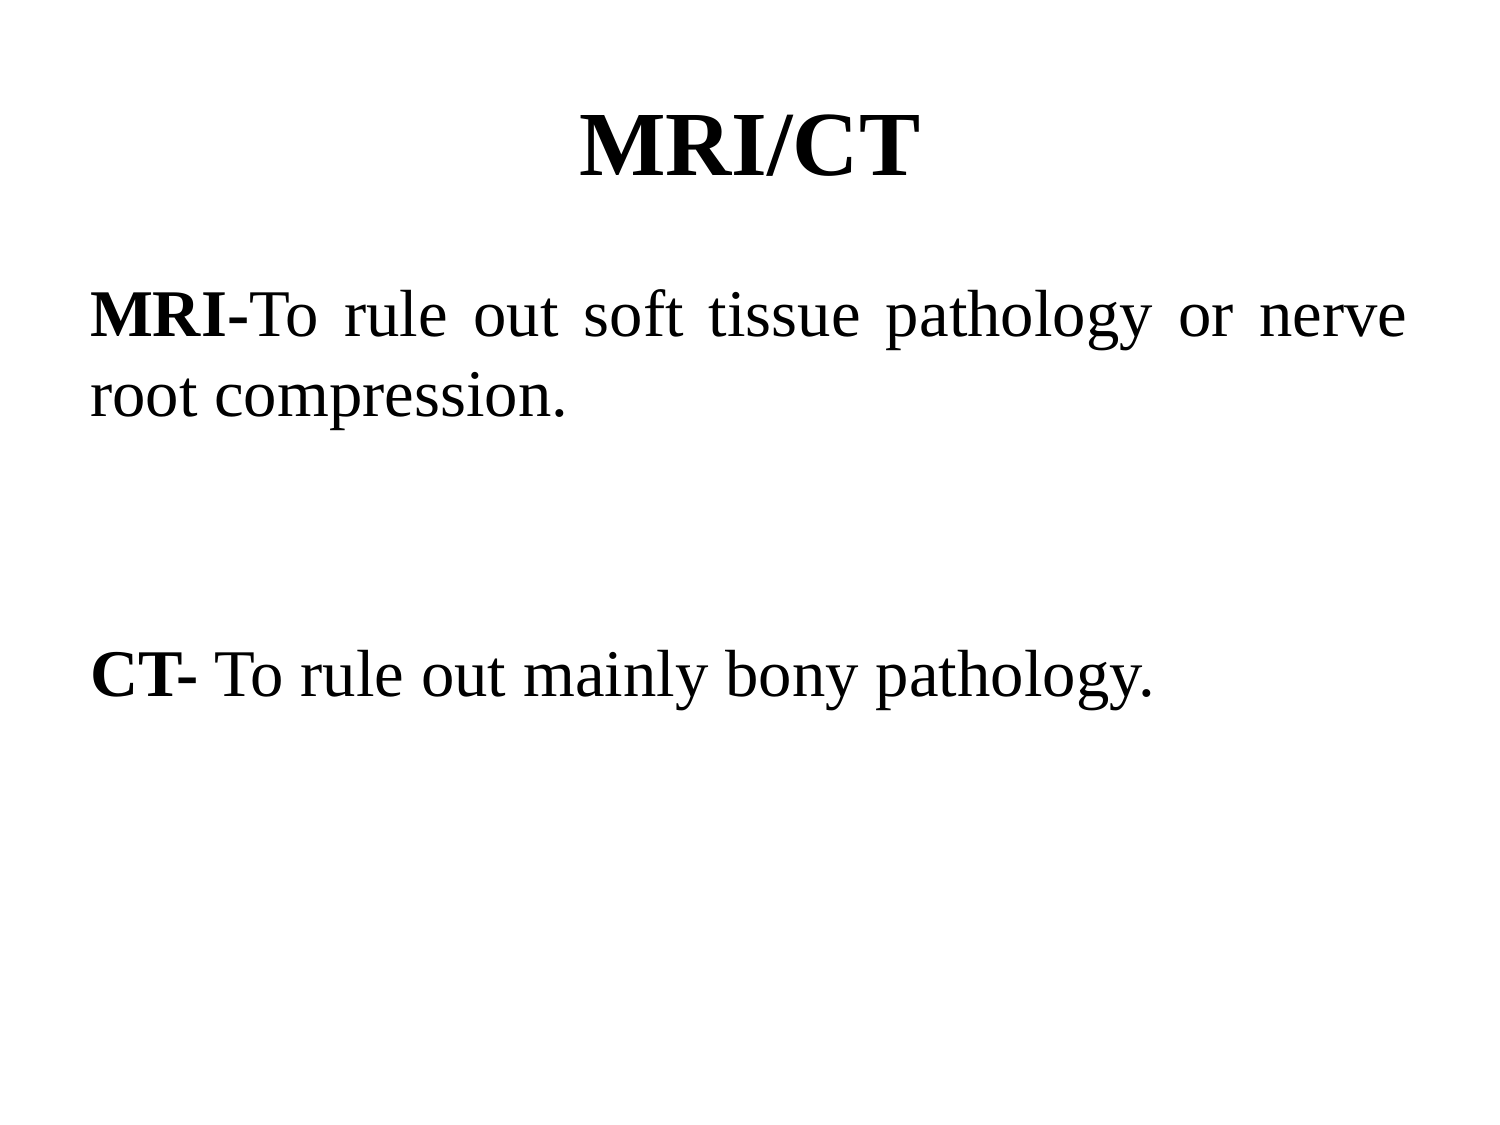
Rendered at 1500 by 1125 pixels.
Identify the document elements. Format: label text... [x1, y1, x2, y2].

title MRI/CT [75, 45, 1425, 233]
list MRI-To rule out soft tissue pathology or nerve root compression. CT- To rule out mainly bony pathology. [75, 262, 1425, 1005]
